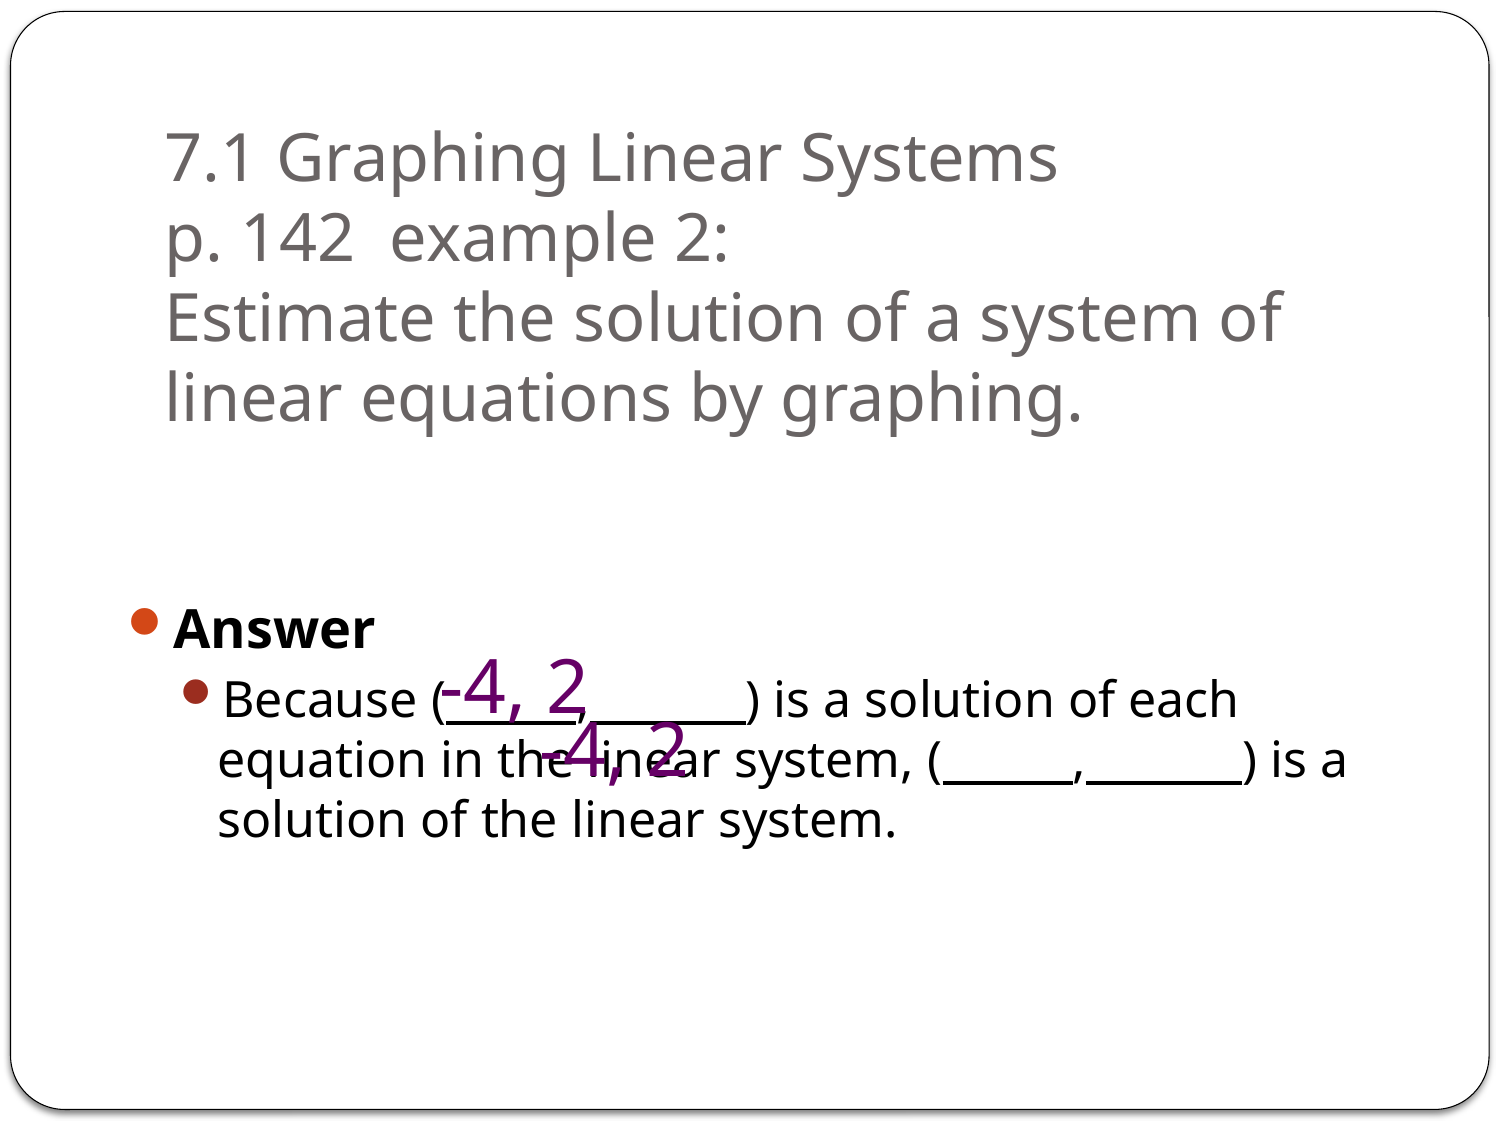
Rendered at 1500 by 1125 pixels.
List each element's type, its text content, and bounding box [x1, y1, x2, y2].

text_box -4, 2 [424, 631, 650, 737]
text_box -4, 2 [524, 693, 750, 799]
title 7.1 Graphing Linear Systems p. 142 example 2: Estimate the solution of a system of linear equations by graphing. [150, 262, 1425, 450]
list Answer Because ( , ) is a solution of each equation in the linear system, ( , ) is a solution of the linear system. [112, 587, 1388, 1100]
